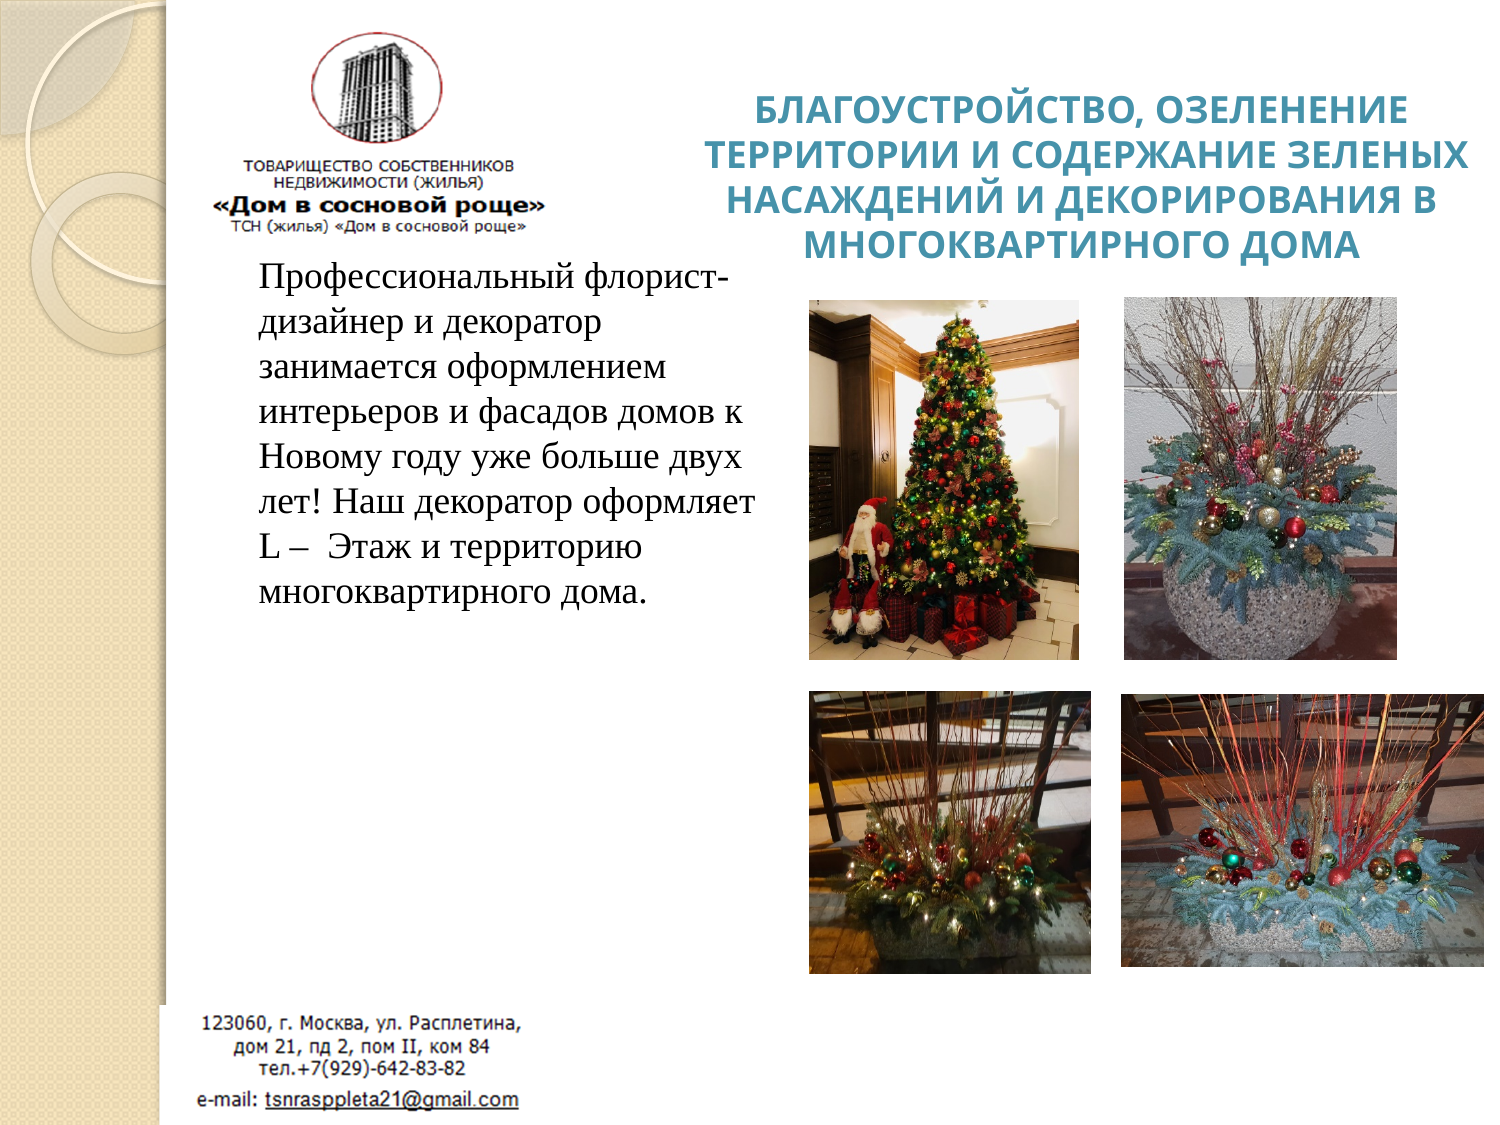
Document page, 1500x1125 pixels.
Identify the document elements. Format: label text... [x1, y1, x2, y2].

picture [808, 300, 1080, 660]
picture [1120, 694, 1484, 967]
picture [199, 18, 567, 244]
picture [159, 1005, 576, 1125]
list Профессиональный флорист-дизайнер и декоратор занимается оформлением интерьеров и фасадов домов к Новому году уже больше двух лет! Наш декоратор оформляет L – Этаж и территорию многоквартирного дома. [230, 243, 792, 1025]
picture [808, 691, 1092, 975]
text_box Благоустройство, Озеленение территории и содержание зеленых насаждений и декорирования в многоквартирного дома [673, 78, 1500, 274]
picture [1124, 297, 1397, 660]
